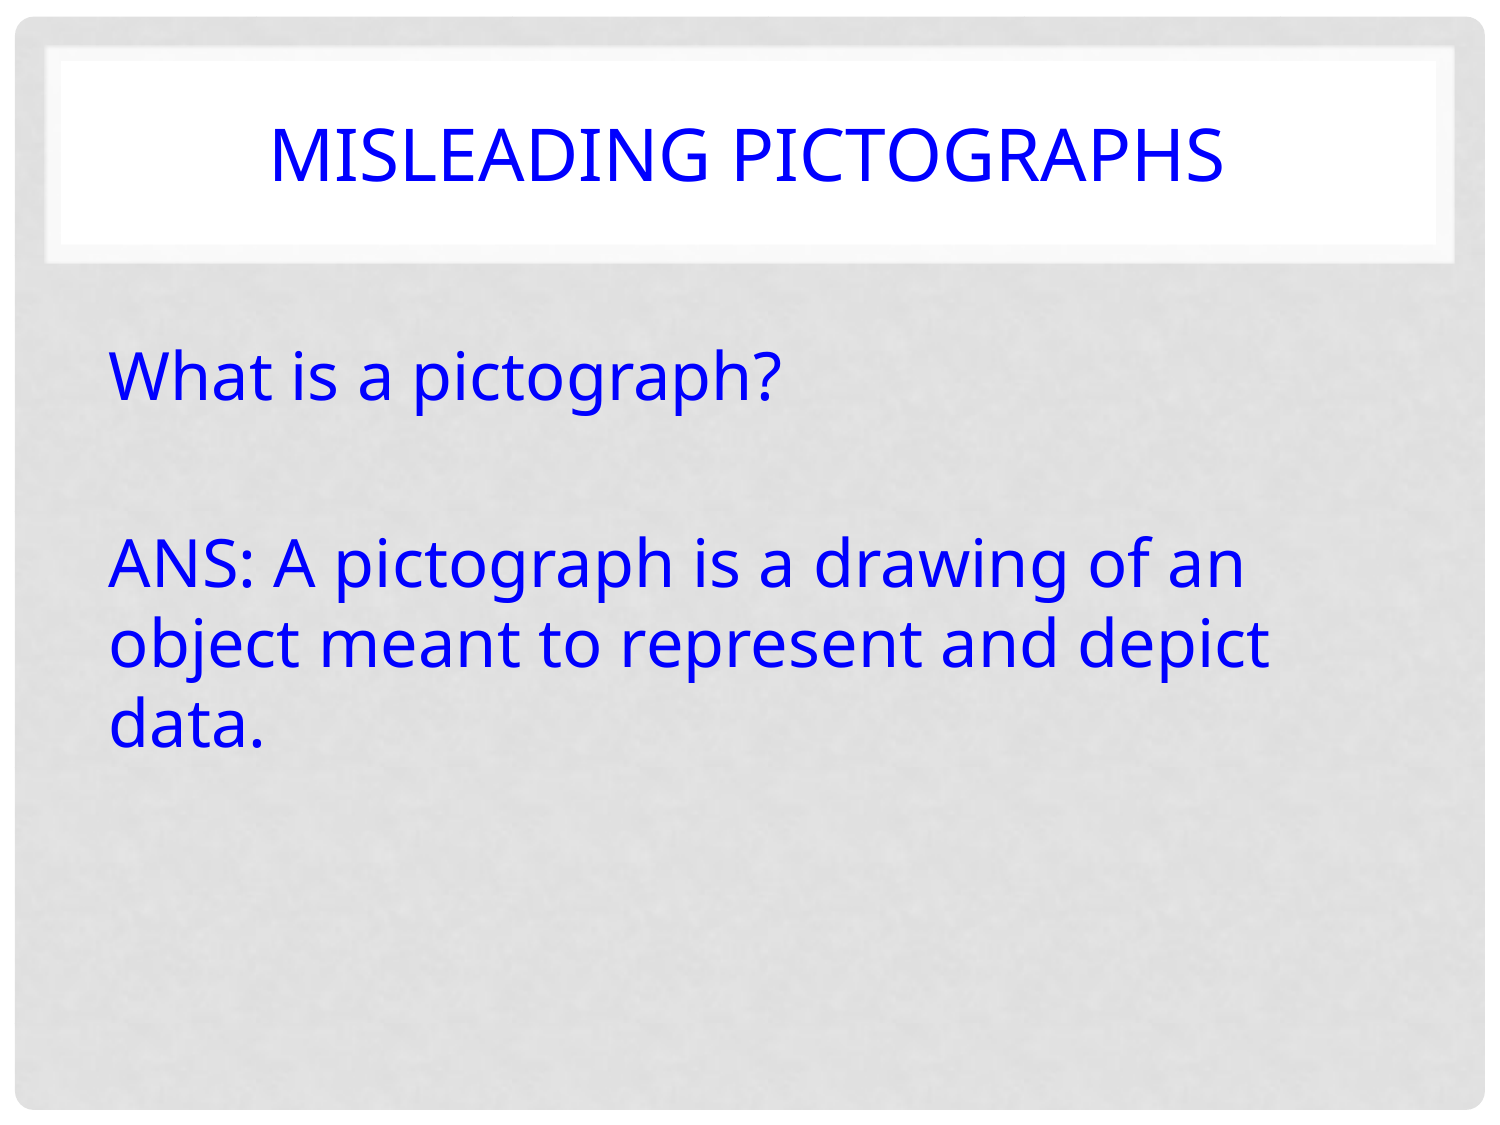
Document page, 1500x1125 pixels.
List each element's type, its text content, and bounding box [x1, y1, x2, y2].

list What is a pictograph? ANS: A pictograph is a drawing of an object meant to represent and depict data. [75, 326, 1425, 898]
title Misleading pictographs [69, 66, 1425, 238]
